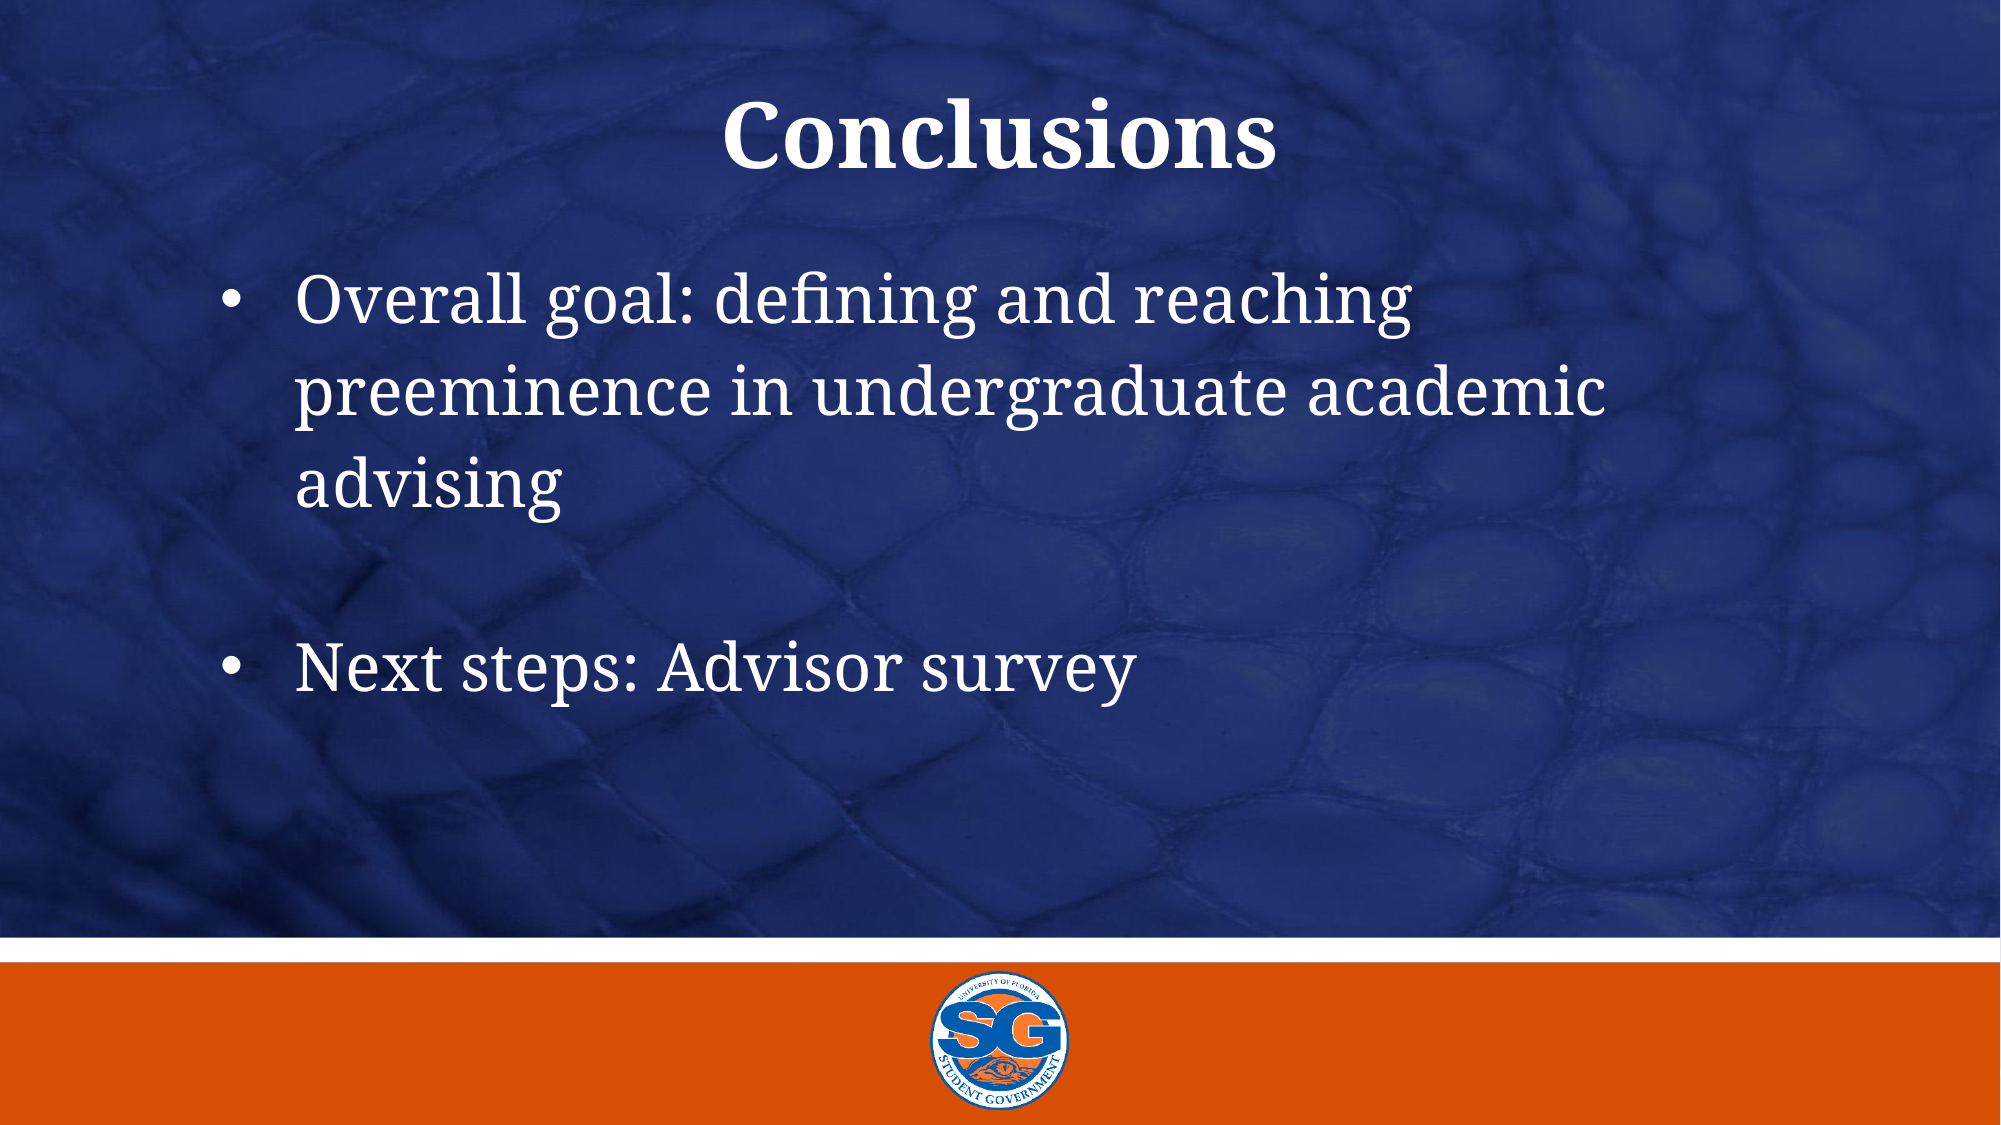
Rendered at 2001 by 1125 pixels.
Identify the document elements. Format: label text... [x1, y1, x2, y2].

text_box [0, 963, 2000, 1125]
picture [930, 971, 1069, 1110]
title Conclusions [93, 34, 1906, 230]
picture [0, 0, 2001, 1125]
text_box Overall goal: defining and reaching preeminence in undergraduate academic advising Next steps: Advisor survey [167, 229, 1838, 923]
text_box [0, 937, 2000, 963]
